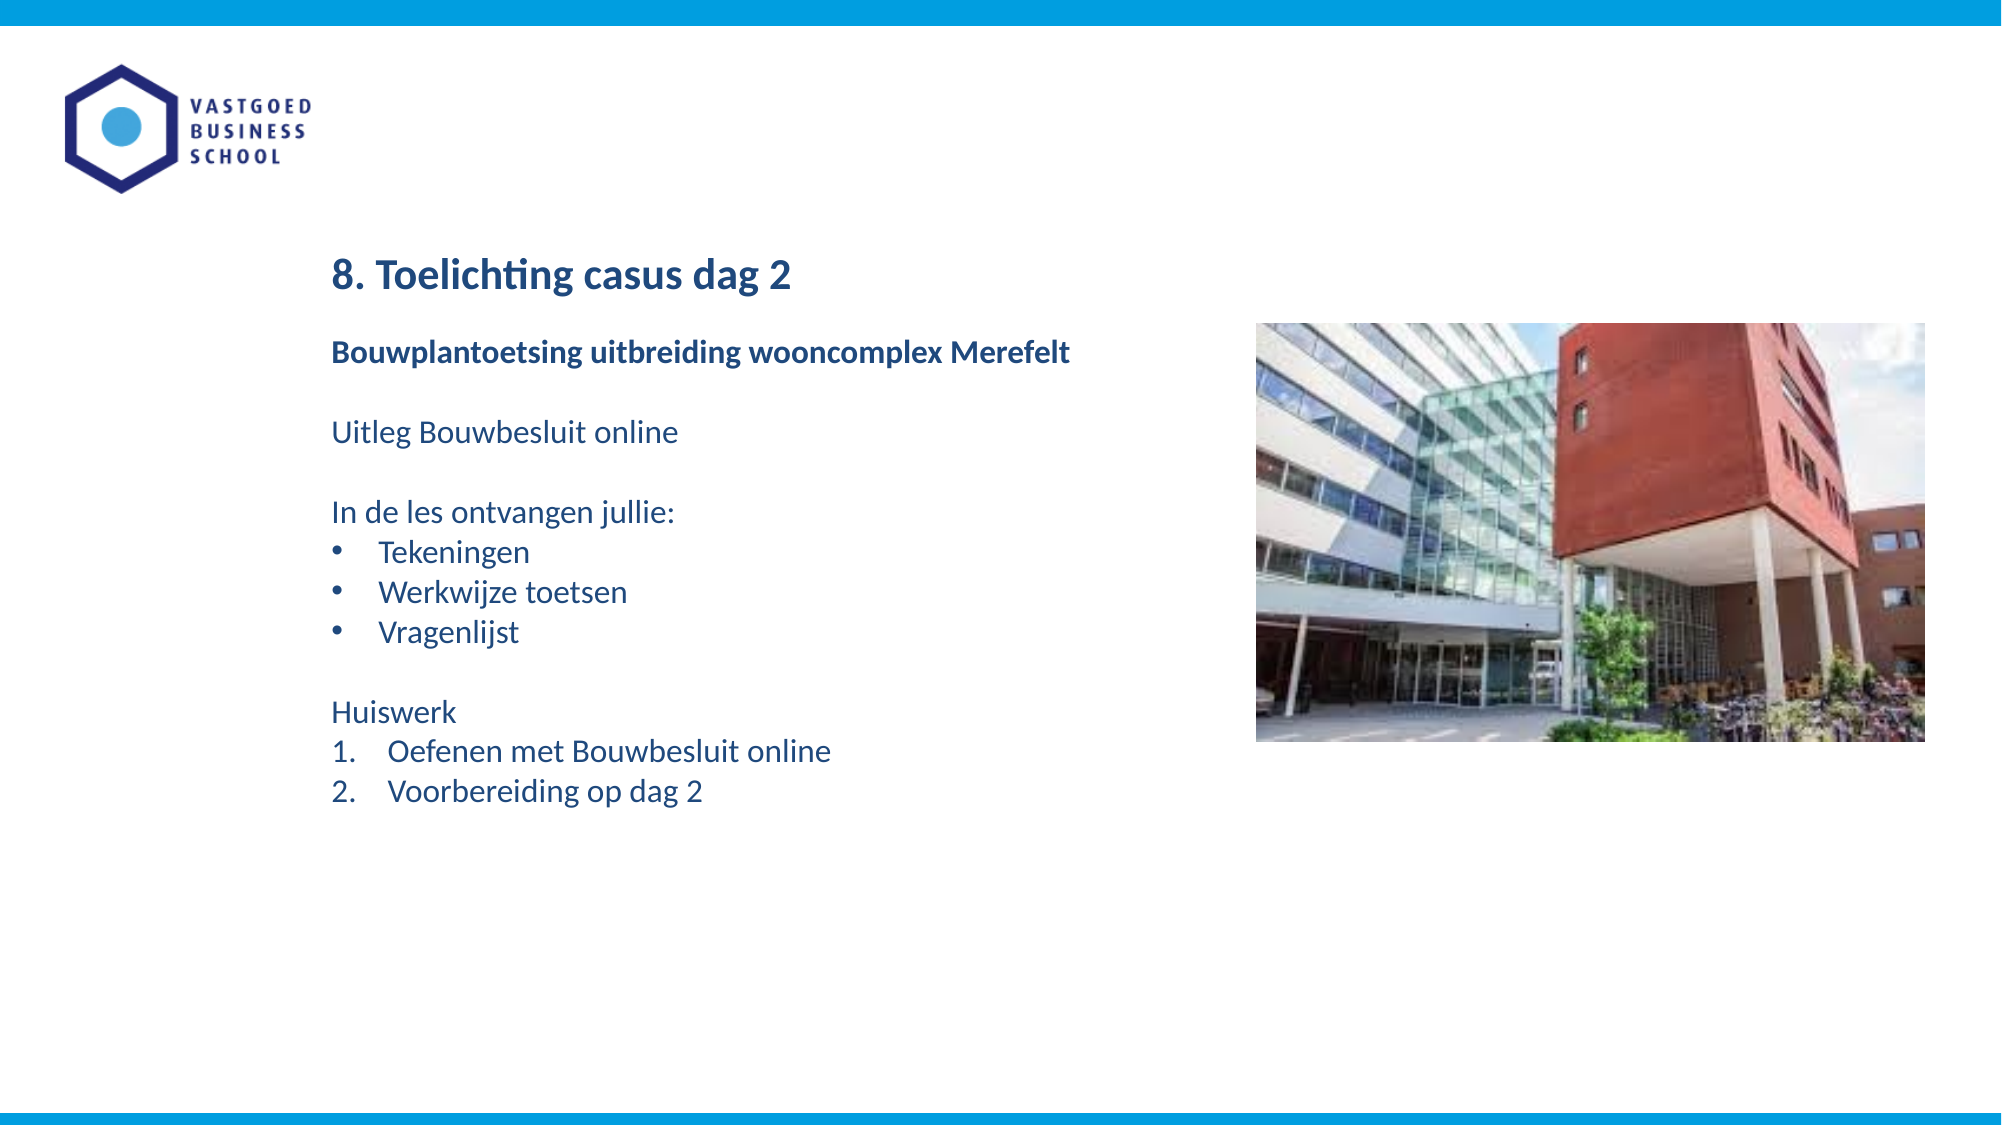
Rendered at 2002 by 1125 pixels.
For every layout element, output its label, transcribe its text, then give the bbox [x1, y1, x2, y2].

text_box Bouwplantoetsing uitbreiding wooncomplex Merefelt Uitleg Bouwbesluit online In de les ontvangen jullie: Tekeningen Werkwijze toetsen Vragenlijst Huiswerk Oefenen met Bouwbesluit online Voorbereiding op dag 2 [316, 323, 1456, 864]
picture [1256, 322, 1925, 742]
title 8. Toelichting casus dag 2 [316, 236, 1820, 323]
picture [41, 58, 330, 202]
